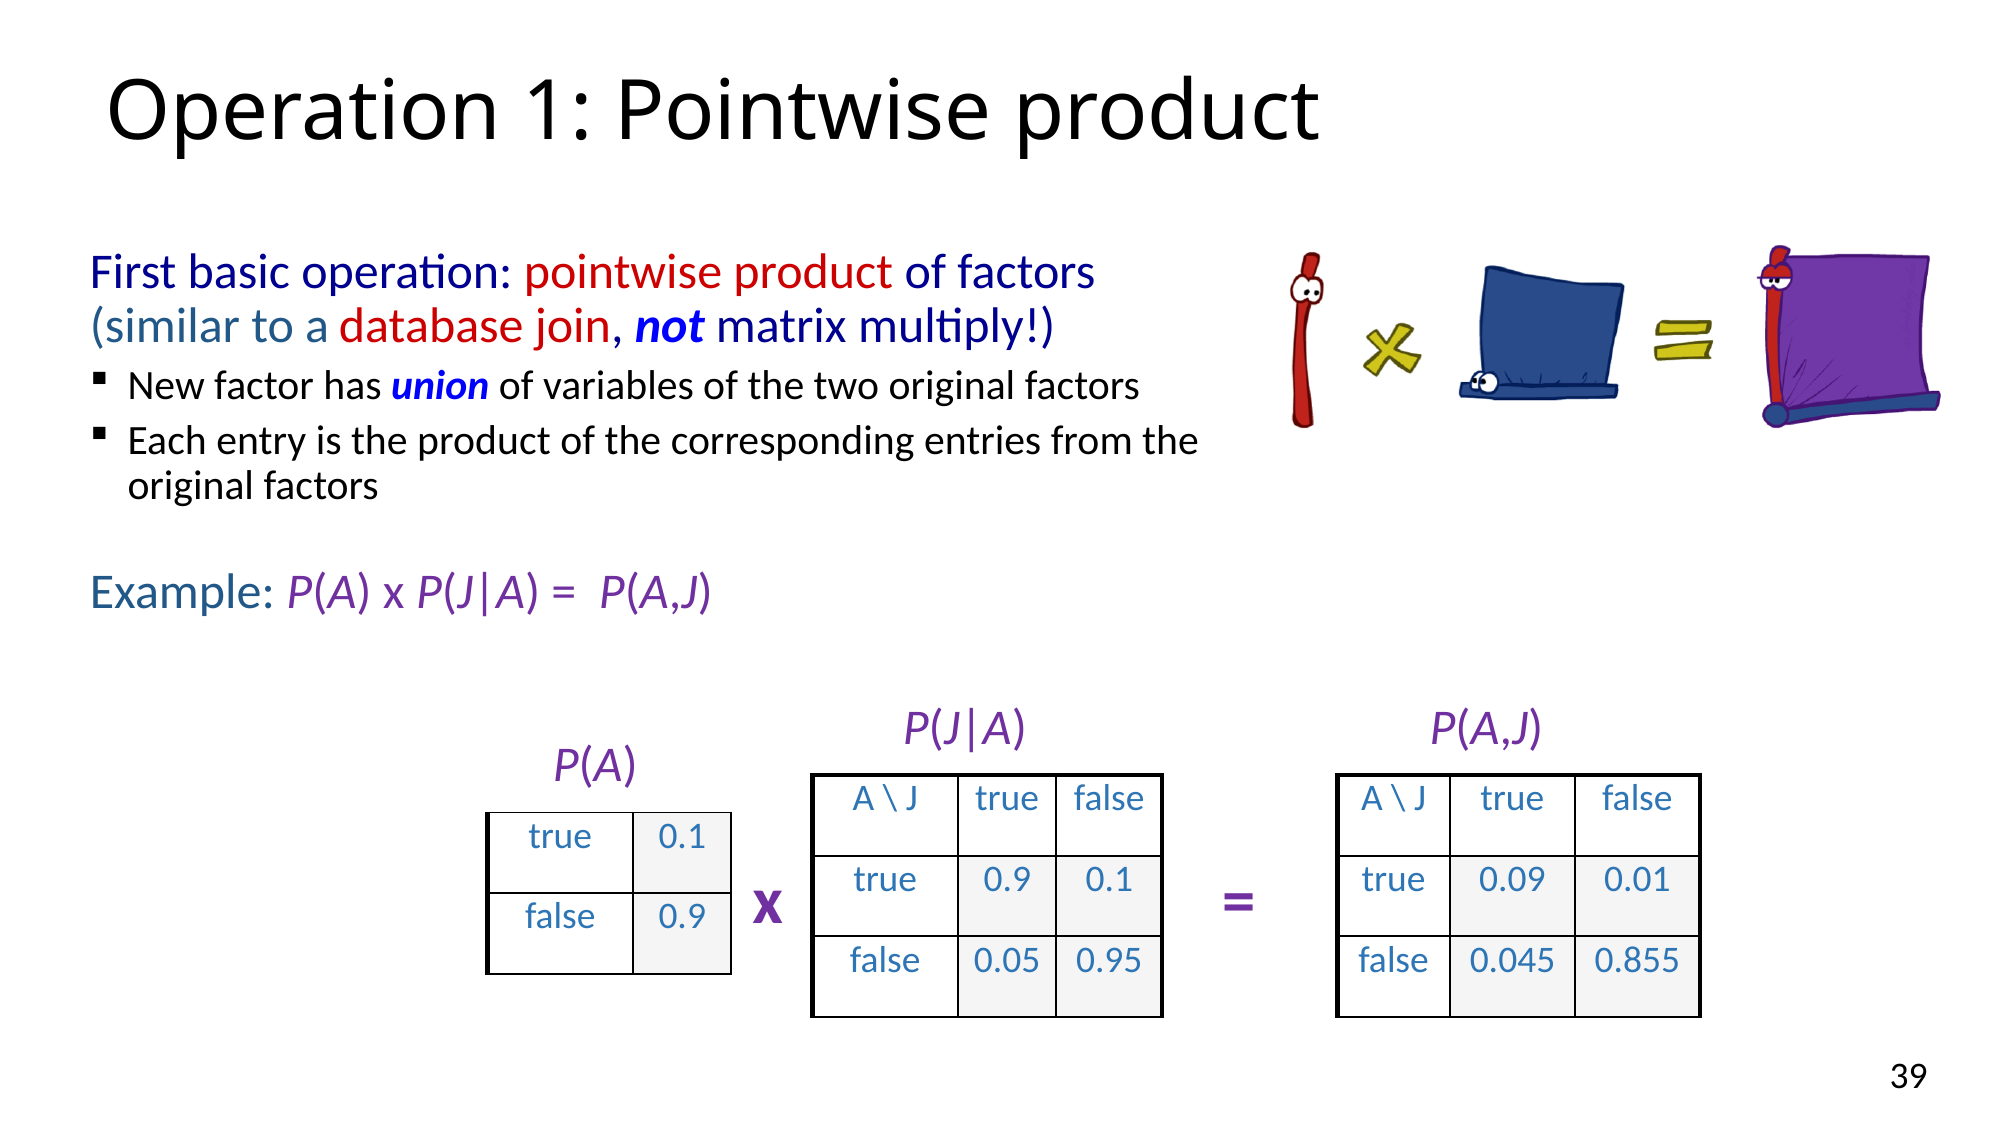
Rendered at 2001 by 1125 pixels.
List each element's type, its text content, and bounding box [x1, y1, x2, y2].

slide_number 39 [1492, 1043, 1943, 1104]
table_cell 0.05 [959, 937, 1055, 1016]
table_cell 0.045 [1451, 937, 1574, 1016]
text_box = [1207, 849, 1271, 945]
table_header false [1057, 777, 1160, 855]
table_cell false [490, 894, 632, 973]
table_cell [1340, 857, 1449, 935]
table_cell 0.855 [1576, 937, 1698, 1016]
table_cell 0.9 [634, 894, 730, 973]
table_cell 0.9 [959, 857, 1055, 935]
table_header A \ J [815, 777, 957, 855]
list First basic operation: pointwise product of factors (similar to a database join, not matrix multiply!) New factor has union of variables of the two original factors Each entry is the product of the corresponding entries from the original factors Example: P(A) x P(J|A) = P(A,J) [75, 237, 1250, 663]
text_box P(J|A) [888, 687, 1042, 763]
table_cell true [815, 857, 957, 935]
text_box x [737, 849, 799, 945]
table_header true [959, 777, 1055, 855]
title Operation 1: Pointwise product [90, 60, 1816, 164]
picture [1274, 224, 1947, 436]
table_header true [490, 813, 632, 892]
table_header 0.1 [634, 813, 730, 892]
table_cell [1340, 937, 1449, 1016]
table_header [1340, 777, 1449, 855]
table_cell false [815, 937, 957, 1016]
table_header [1576, 777, 1698, 855]
table_cell 0.09 [1451, 857, 1574, 935]
text_box P(A) [538, 724, 653, 799]
table_cell 0.01 [1576, 857, 1698, 935]
table_cell 0.1 [1057, 857, 1160, 935]
text_box P(A,J) [1414, 686, 1559, 762]
table_cell 0.95 [1057, 937, 1160, 1016]
table_header [1451, 777, 1574, 855]
